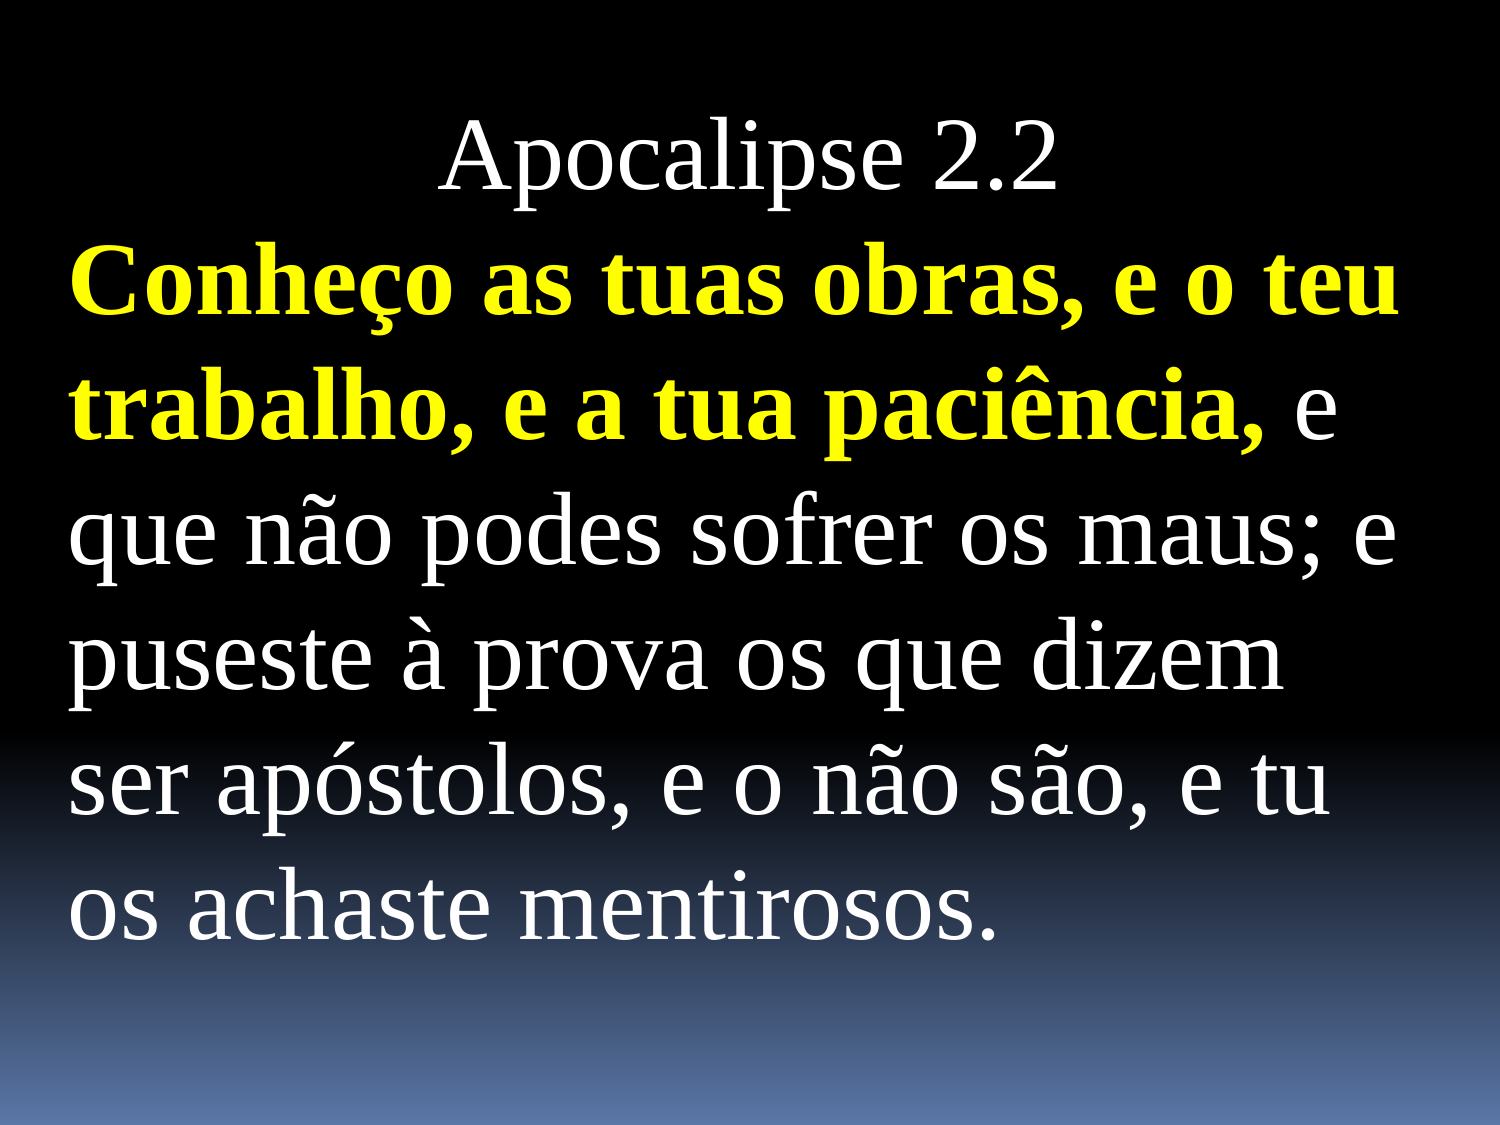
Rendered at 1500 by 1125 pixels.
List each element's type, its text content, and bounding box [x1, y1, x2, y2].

text_box Apocalipse 2.2 Conheço as tuas obras, e o teu trabalho, e a tua paciência, e que não podes sofrer os maus; e puseste à prova os que dizem ser apóstolos, e o não são, e tu os achaste mentirosos. [53, 78, 1447, 1125]
